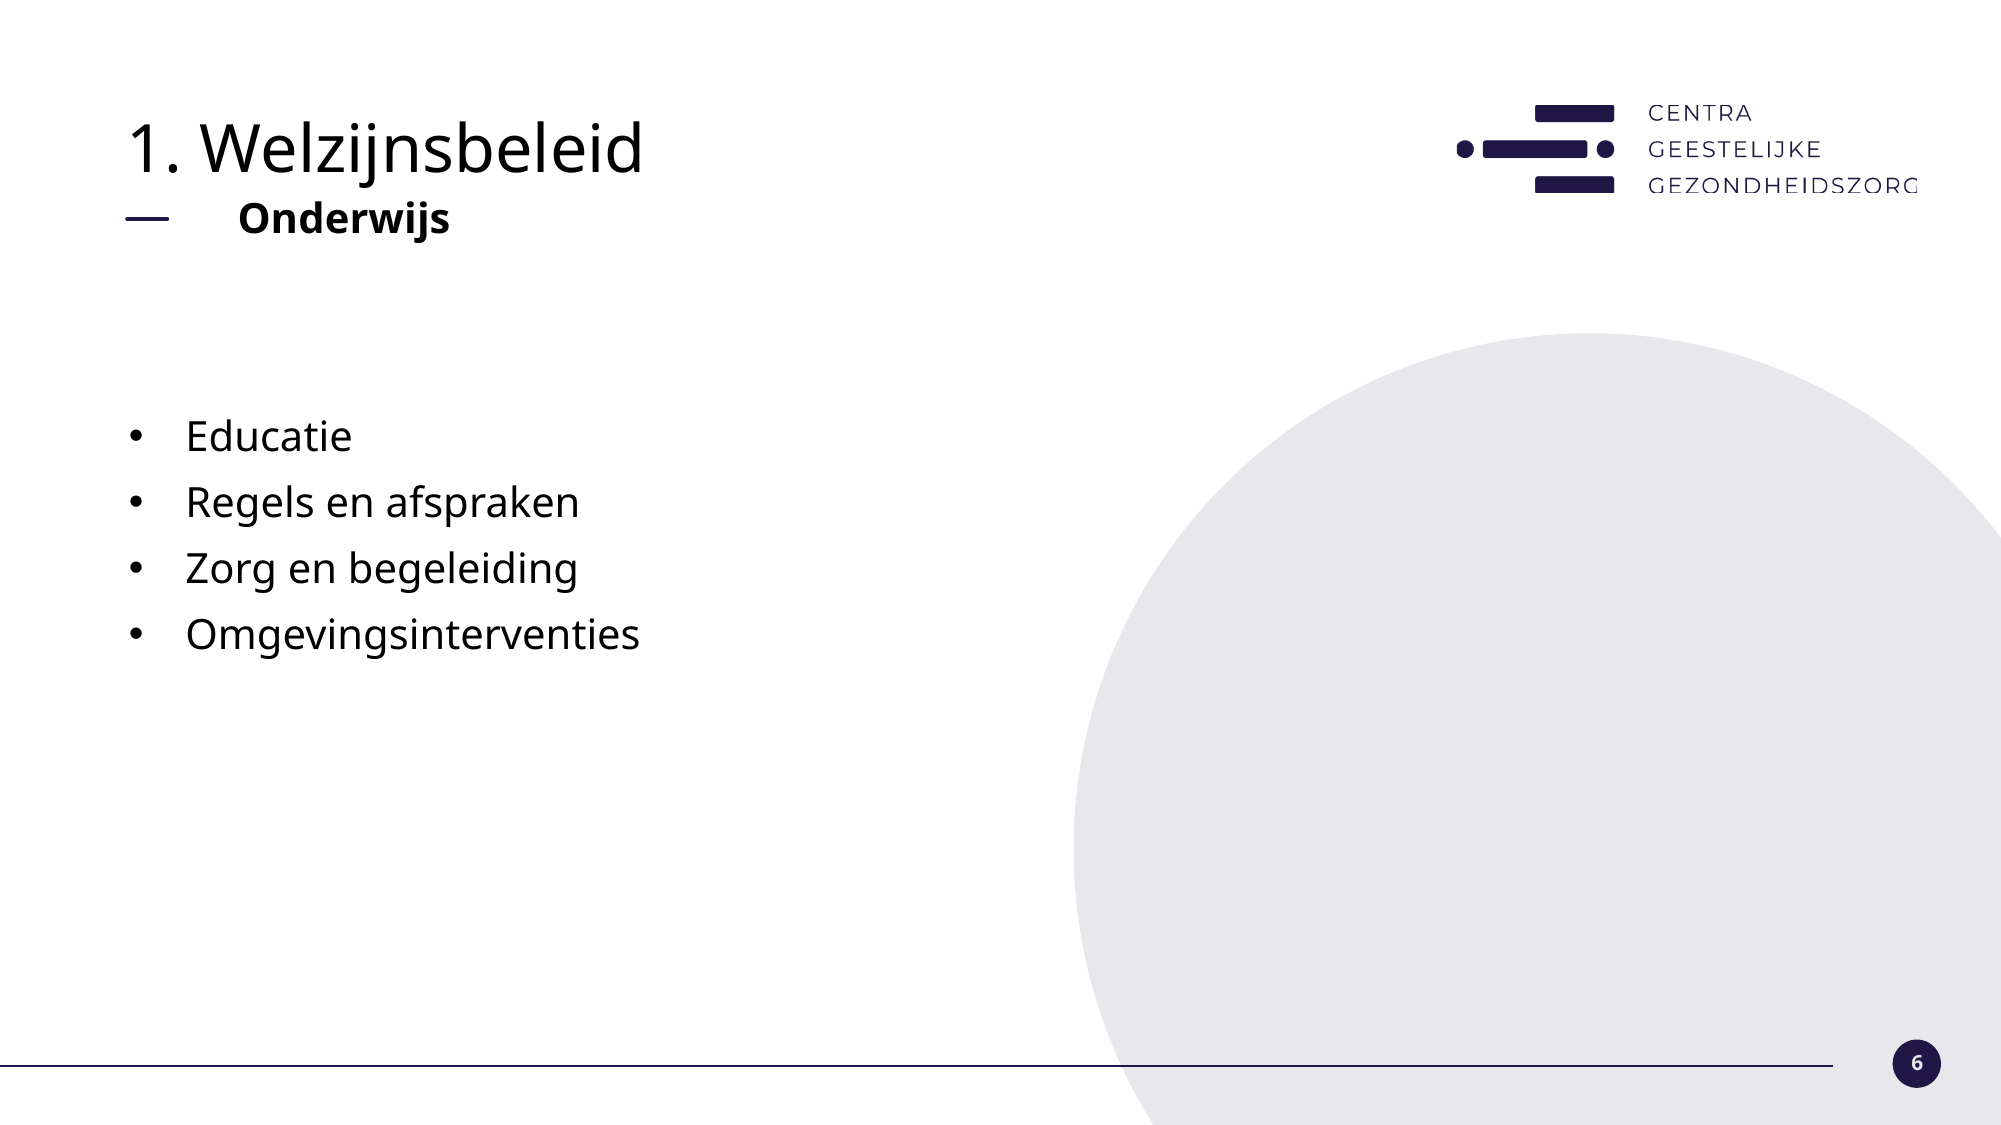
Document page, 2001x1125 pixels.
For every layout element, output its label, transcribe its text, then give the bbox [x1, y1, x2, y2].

text_box 1. Welzijnsbeleid Onderwijs [126, 114, 1231, 243]
list Educatie Regels en afspraken Zorg en begeleiding Omgevingsinterventies [114, 408, 1833, 1011]
